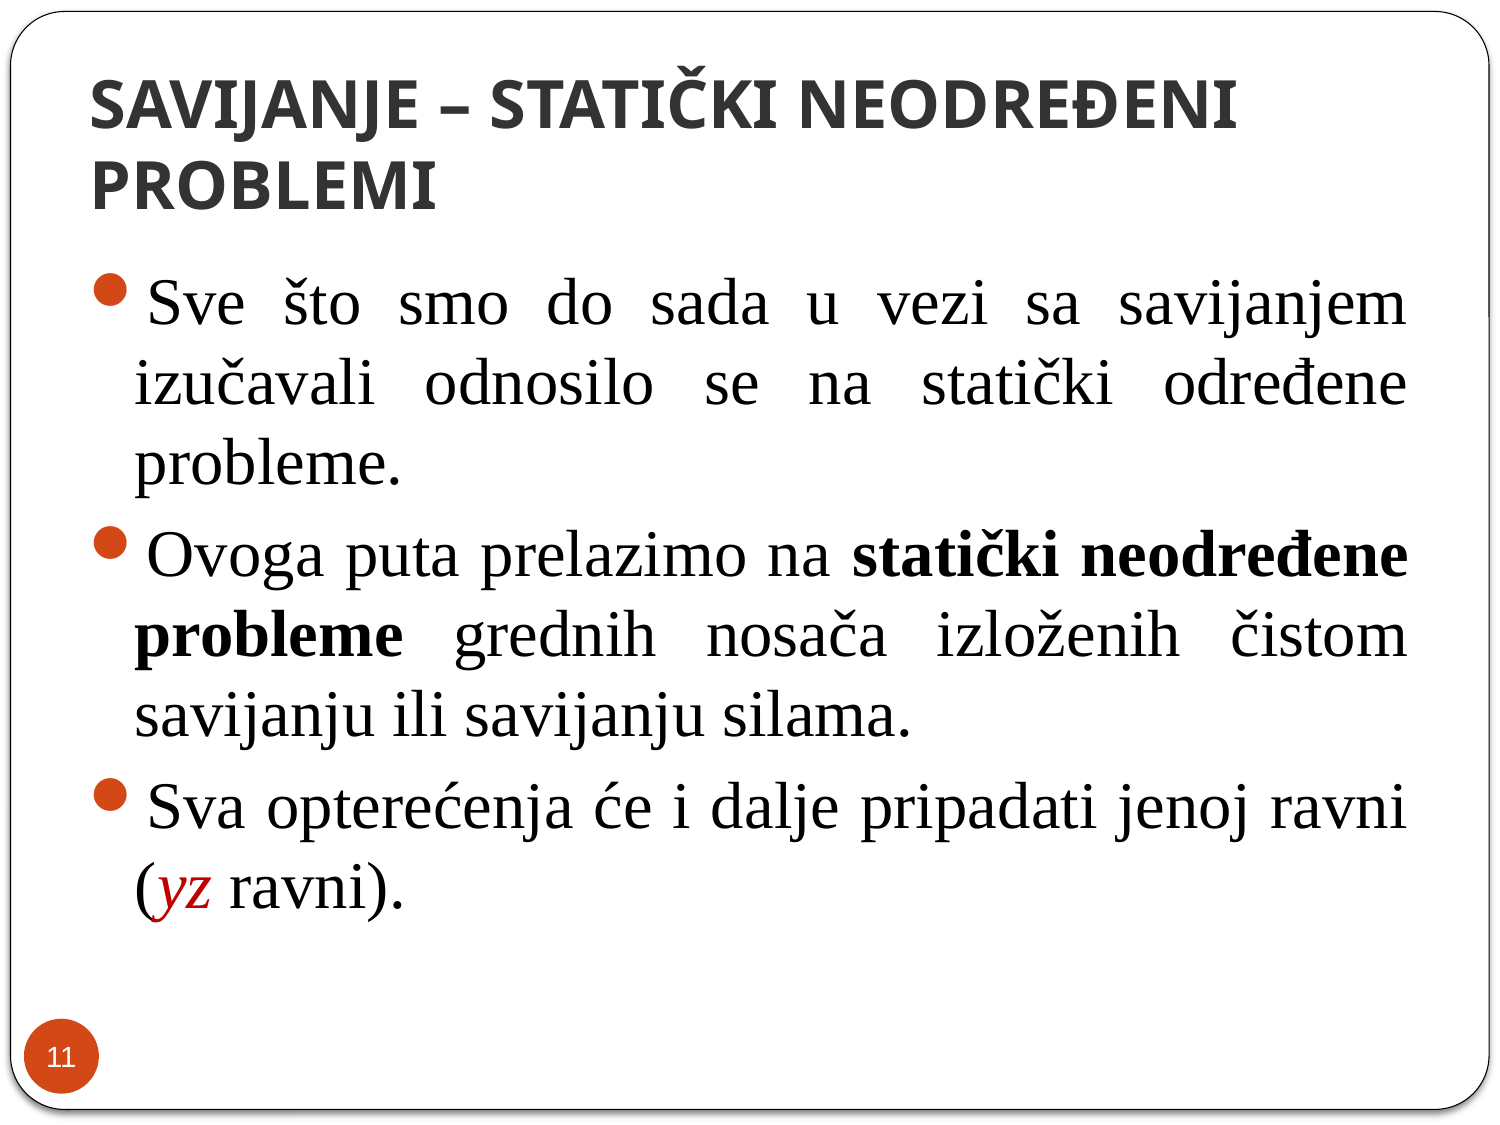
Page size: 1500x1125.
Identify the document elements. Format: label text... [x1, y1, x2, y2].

title SAVIJANJE – STATIČKI NEODREĐENI PROBLEMI [75, 45, 1425, 238]
list Sve što smo do sada u vezi sa savijanjem izučavali odnosilo se na statički određene probleme. Ovoga puta prelazimo na statički neodređene probleme grednih nosača izloženih čistom savijanju ili savijanju silama. Sva opterećenja će i dalje pripadati jenoj ravni (yz ravni). [75, 249, 1425, 990]
slide_number 11 [23, 1018, 99, 1094]
